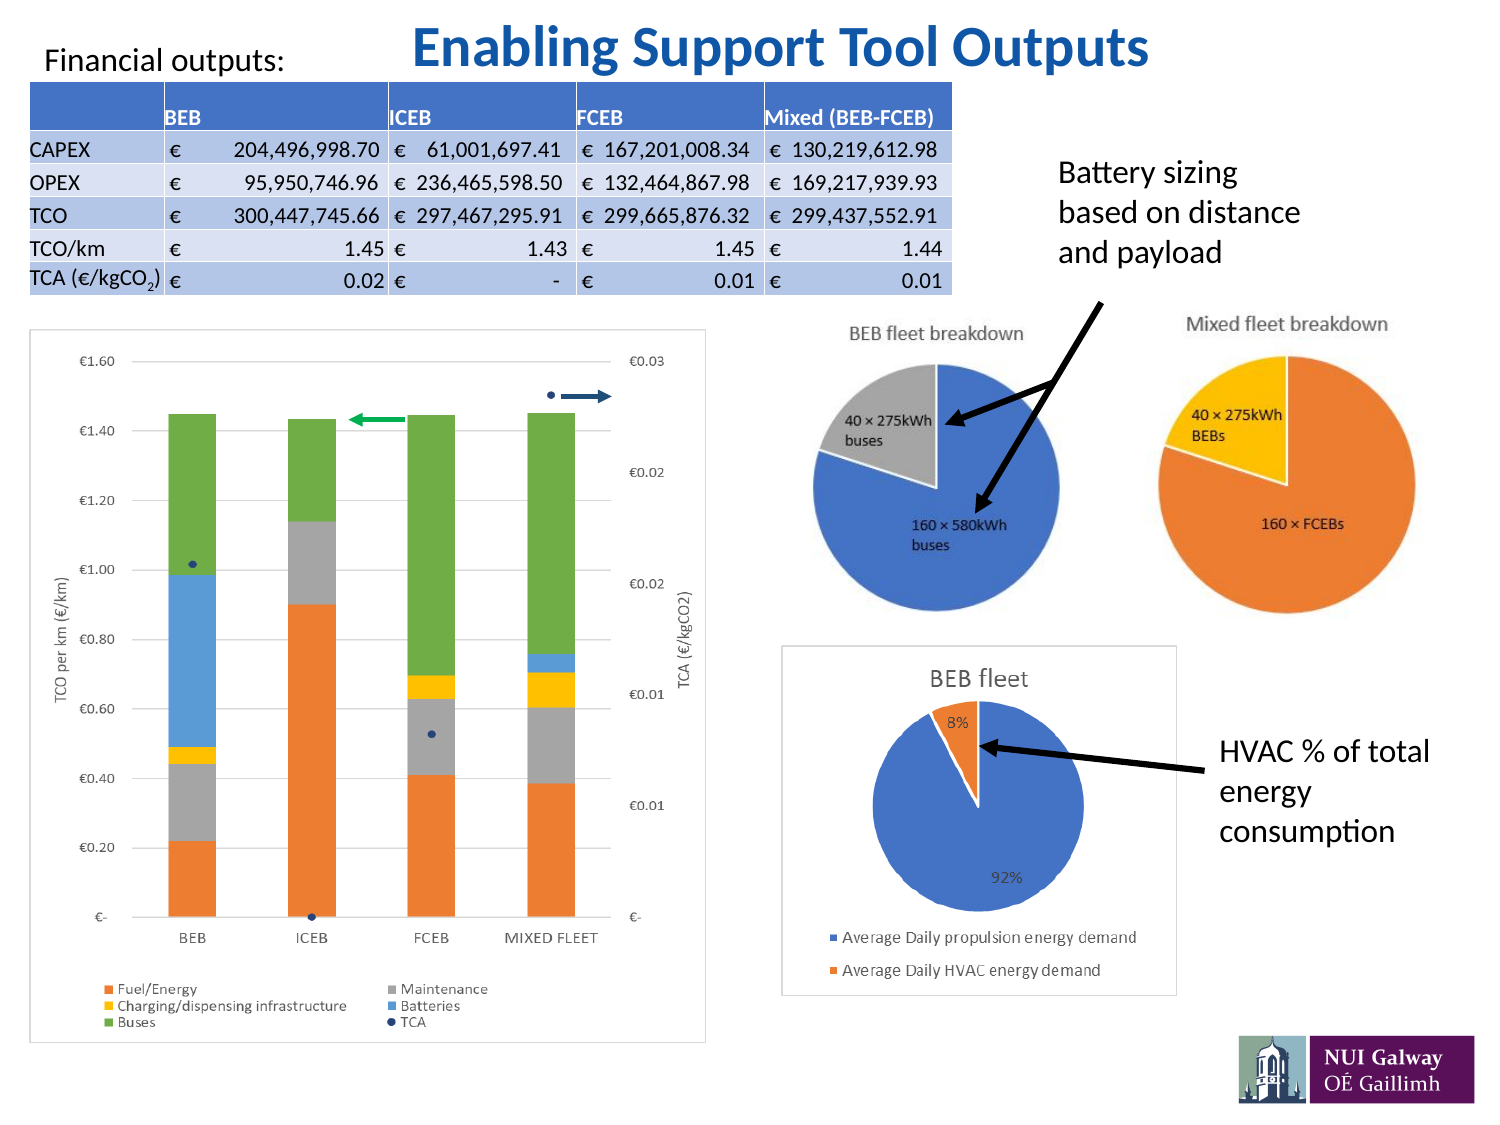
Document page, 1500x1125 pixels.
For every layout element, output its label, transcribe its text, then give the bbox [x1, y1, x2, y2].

table_cell € 297,467,295.91 [389, 197, 576, 229]
table_cell € 0.01 [765, 262, 952, 295]
table_cell € 1.43 [389, 230, 576, 261]
table_cell € 95,950,746.96 [165, 164, 388, 196]
table_header FCEB [577, 86, 764, 130]
text_box Battery sizing based on distance and payload [1043, 143, 1334, 278]
table_cell TCO/km [30, 230, 164, 261]
table_cell € 0.02 [165, 262, 388, 295]
table_cell CAPEX [30, 131, 164, 163]
table_cell € 169,217,939.93 [765, 164, 952, 196]
table_cell € 0.01 [577, 262, 764, 295]
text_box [974, 302, 1102, 514]
table_cell € 167,201,008.34 [577, 131, 764, 163]
table_header [30, 85, 164, 130]
table_cell € 299,437,552.91 [765, 197, 952, 229]
table_cell € 1.45 [577, 230, 764, 261]
table_cell € 204,496,998.70 [165, 131, 388, 163]
text_box Financial outputs: [29, 30, 423, 85]
table_header ICEB [389, 86, 576, 130]
table_cell € 299,665,876.32 [577, 197, 764, 229]
picture [1235, 1032, 1478, 1107]
table_cell € - [389, 262, 576, 295]
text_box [944, 382, 1054, 425]
table_cell OPEX [30, 164, 164, 196]
text_box Enabling Support Tool Outputs [31, 0, 1500, 86]
table_cell € 1.44 [765, 230, 952, 261]
table_cell € 300,447,745.66 [165, 197, 388, 229]
picture [781, 645, 1177, 996]
table_cell TCA (€/kgCO2) [30, 262, 164, 295]
table_cell € 61,001,697.41 [389, 131, 576, 163]
table_cell TCO [30, 197, 164, 229]
text_box HVAC % of total energy consumption [1204, 721, 1471, 857]
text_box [29, 329, 706, 1043]
table_header BEB [165, 86, 388, 130]
table_cell € 236,465,598.50 [389, 164, 576, 196]
table_cell € 130,219,612.98 [765, 131, 952, 163]
table_header Mixed (BEB-FCEB) [765, 86, 952, 130]
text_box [978, 745, 1205, 771]
table_cell € 1.45 [165, 230, 388, 261]
table_cell € 132,464,867.98 [577, 164, 764, 196]
picture [742, 302, 1485, 628]
